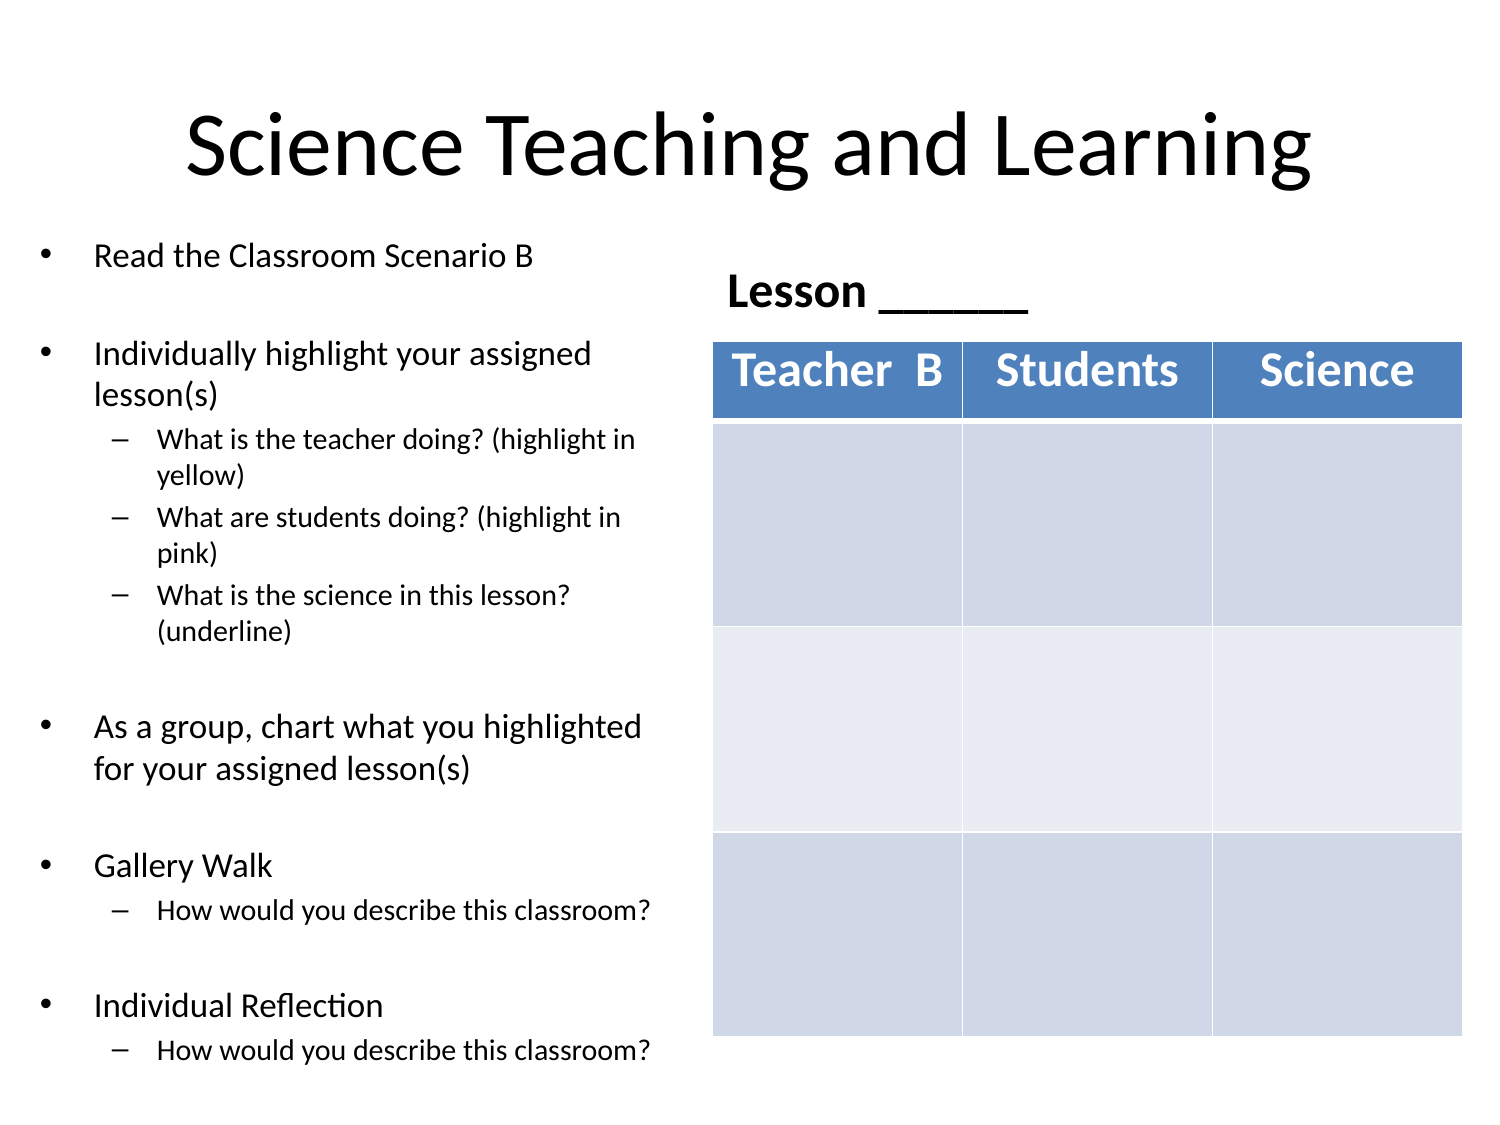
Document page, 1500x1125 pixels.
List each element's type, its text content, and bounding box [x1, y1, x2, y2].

table_cell [963, 627, 1212, 831]
table_cell [1213, 424, 1462, 626]
table_header Students [963, 342, 1212, 418]
table_cell [713, 424, 962, 626]
list Read the Classroom Scenario B Individually highlight your assigned lesson(s) What is the teacher doing? (highlight in yellow) What are students doing? (highlight in pink) What is the science in this lesson? (underline) As a group, chart what you highlighted for your assigned lesson(s) Gallery Walk How would you describe this classroom? Individual Reflection How would you describe this classroom? [24, 224, 688, 1100]
table_header Teacher B [713, 342, 962, 418]
text_box Lesson ______ [712, 249, 1363, 325]
table_cell [963, 833, 1212, 1036]
table_cell [713, 833, 962, 1036]
table_cell [1213, 627, 1462, 831]
table_cell [963, 424, 1212, 626]
table_cell [713, 627, 962, 831]
table_cell [1213, 833, 1462, 1036]
table_header Science [1213, 342, 1462, 418]
title Science Teaching and Learning [75, 45, 1425, 233]
